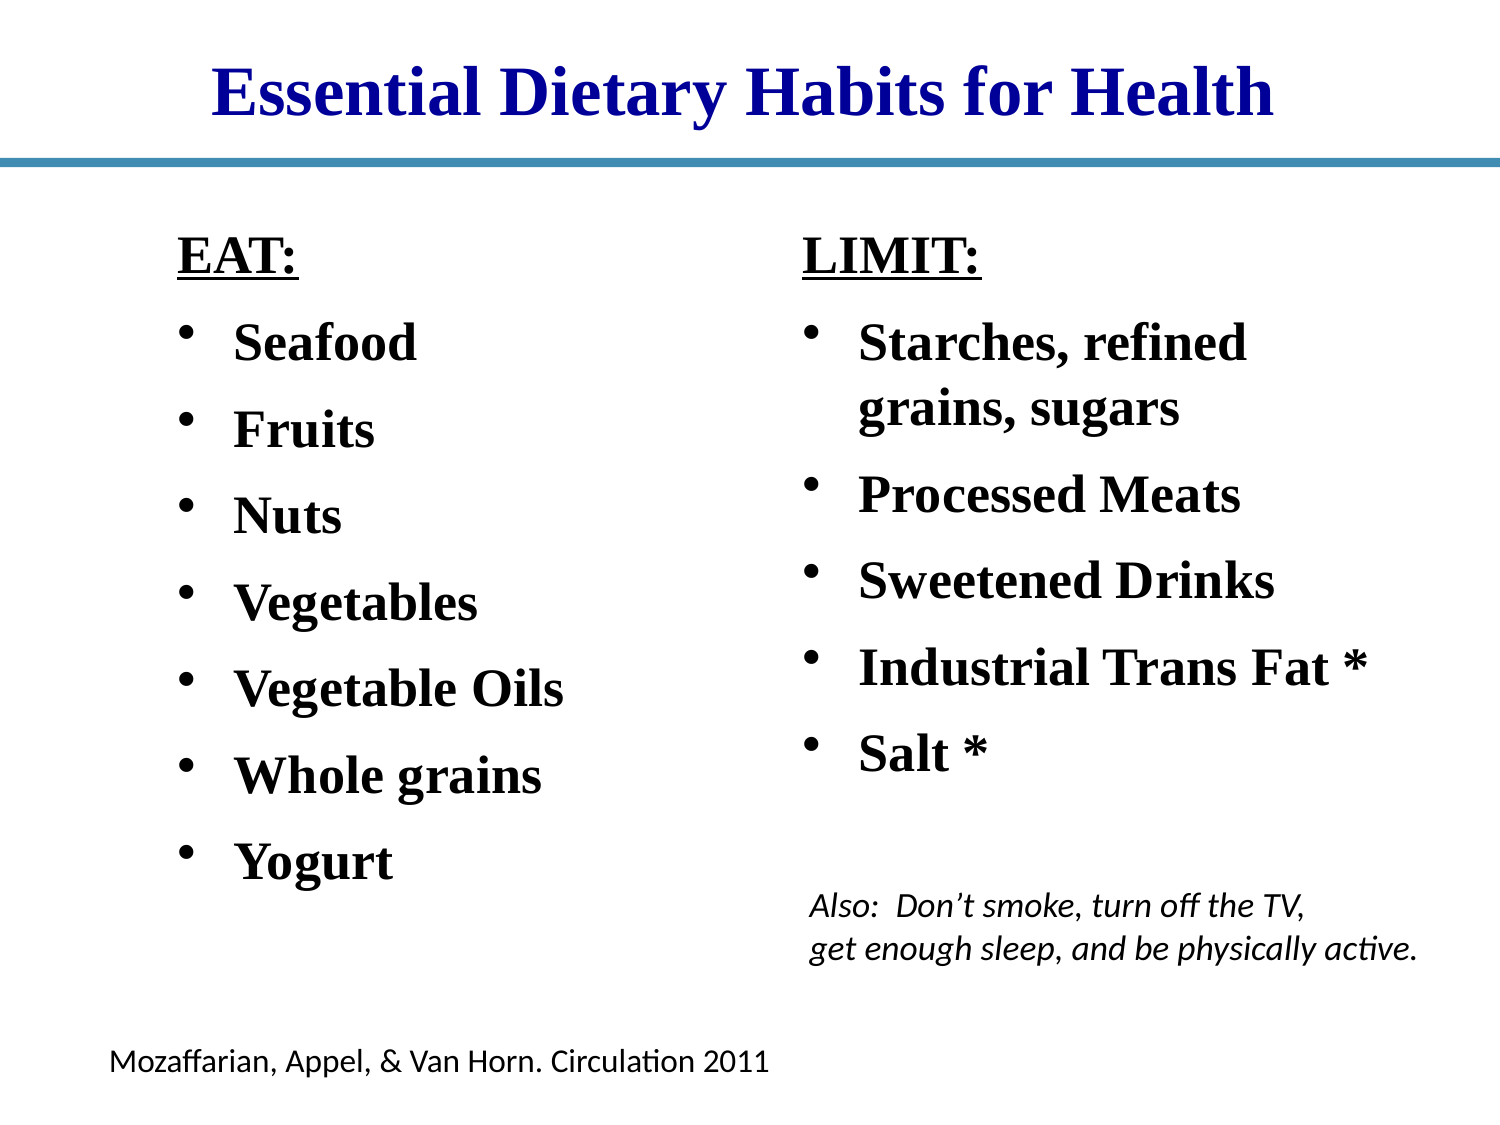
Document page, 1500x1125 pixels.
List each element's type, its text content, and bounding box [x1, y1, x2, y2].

text_box LIMIT: Starches, refined grains, sugars Processed Meats Sweetened Drinks Industrial Trans Fat * Salt * [787, 212, 1413, 838]
text_box EAT: Seafood Fruits Nuts Vegetables Vegetable Oils Whole grains Yogurt [162, 212, 700, 963]
text_box Essential Dietary Habits for Health [62, 37, 1425, 138]
text_box Also: Don’t smoke, turn off the TV, get enough sleep, and be physically active. [794, 874, 1435, 976]
text_box Mozaffarian, Appel, & Van Horn. Circulation 2011 [93, 1031, 786, 1087]
